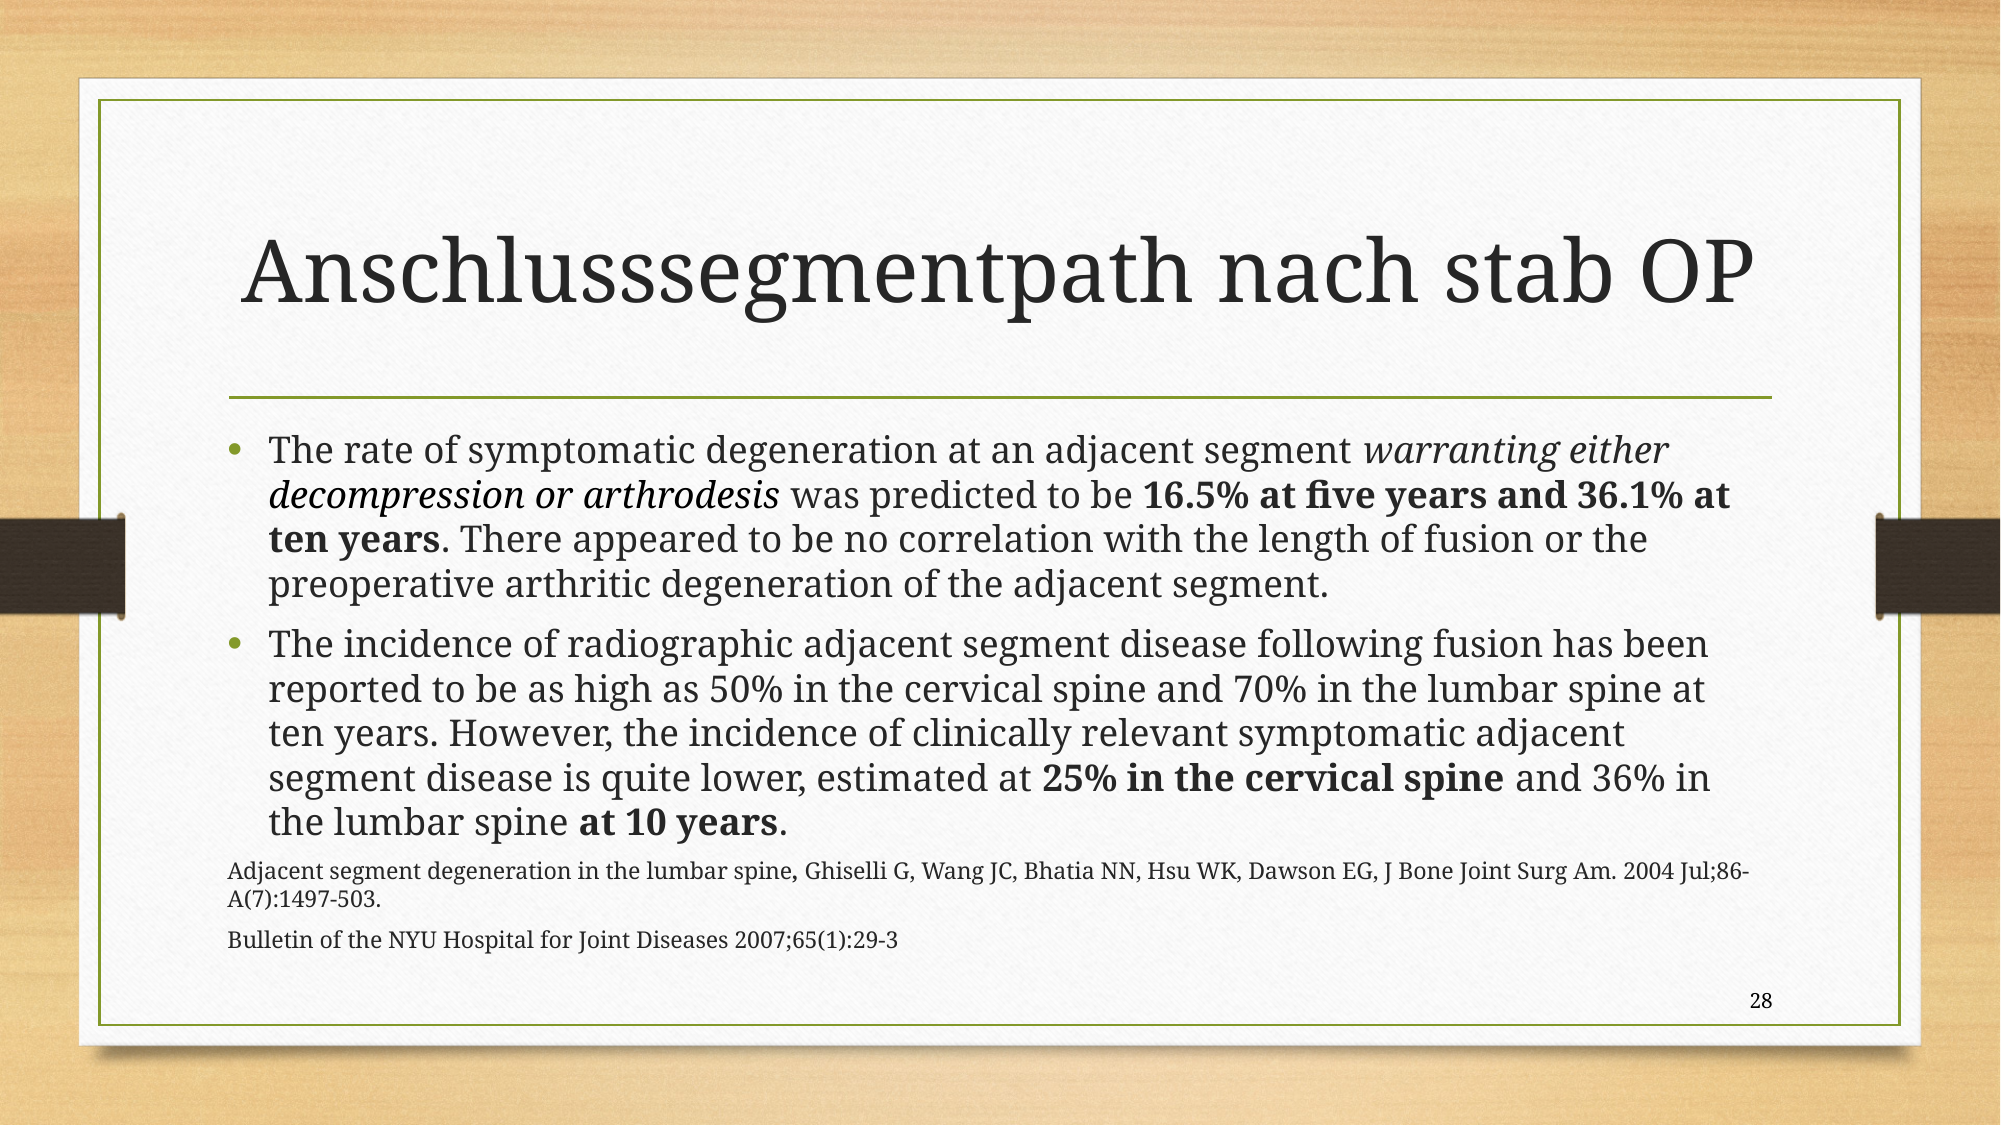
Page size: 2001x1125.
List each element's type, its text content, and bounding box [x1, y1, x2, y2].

title Anschlusssegmentpath nach stab OP [212, 161, 1788, 375]
list The rate of symptomatic degeneration at an adjacent segment warranting either decompression or arthrodesis was predicted to be 16.5% at five years and 36.1% at ten years. There appeared to be no correlation with the length of fusion or the preoperative arthritic degeneration of the adjacent segment. The incidence of radiographic adjacent segment disease following fusion has been reported to be as high as 50% in the cervical spine and 70% in the lumbar spine at ten years. However, the incidence of clinically relevant symptomatic adjacent segment disease is quite lower, estimated at 25% in the cervical spine and 36% in the lumbar spine at 10 years. Adjacent segment degeneration in the lumbar spine, Ghiselli G, Wang JC, Bhatia NN, Hsu WK, Dawson EG, J Bone Joint Surg Am. 2004 Jul;86-A(7):1497-503. Bulletin of the NYU Hospital for Joint Diseases 2007;65(1):29-3 [212, 419, 1788, 964]
slide_number 28 [1698, 979, 1788, 1025]
picture [0, 0, 2001, 1125]
